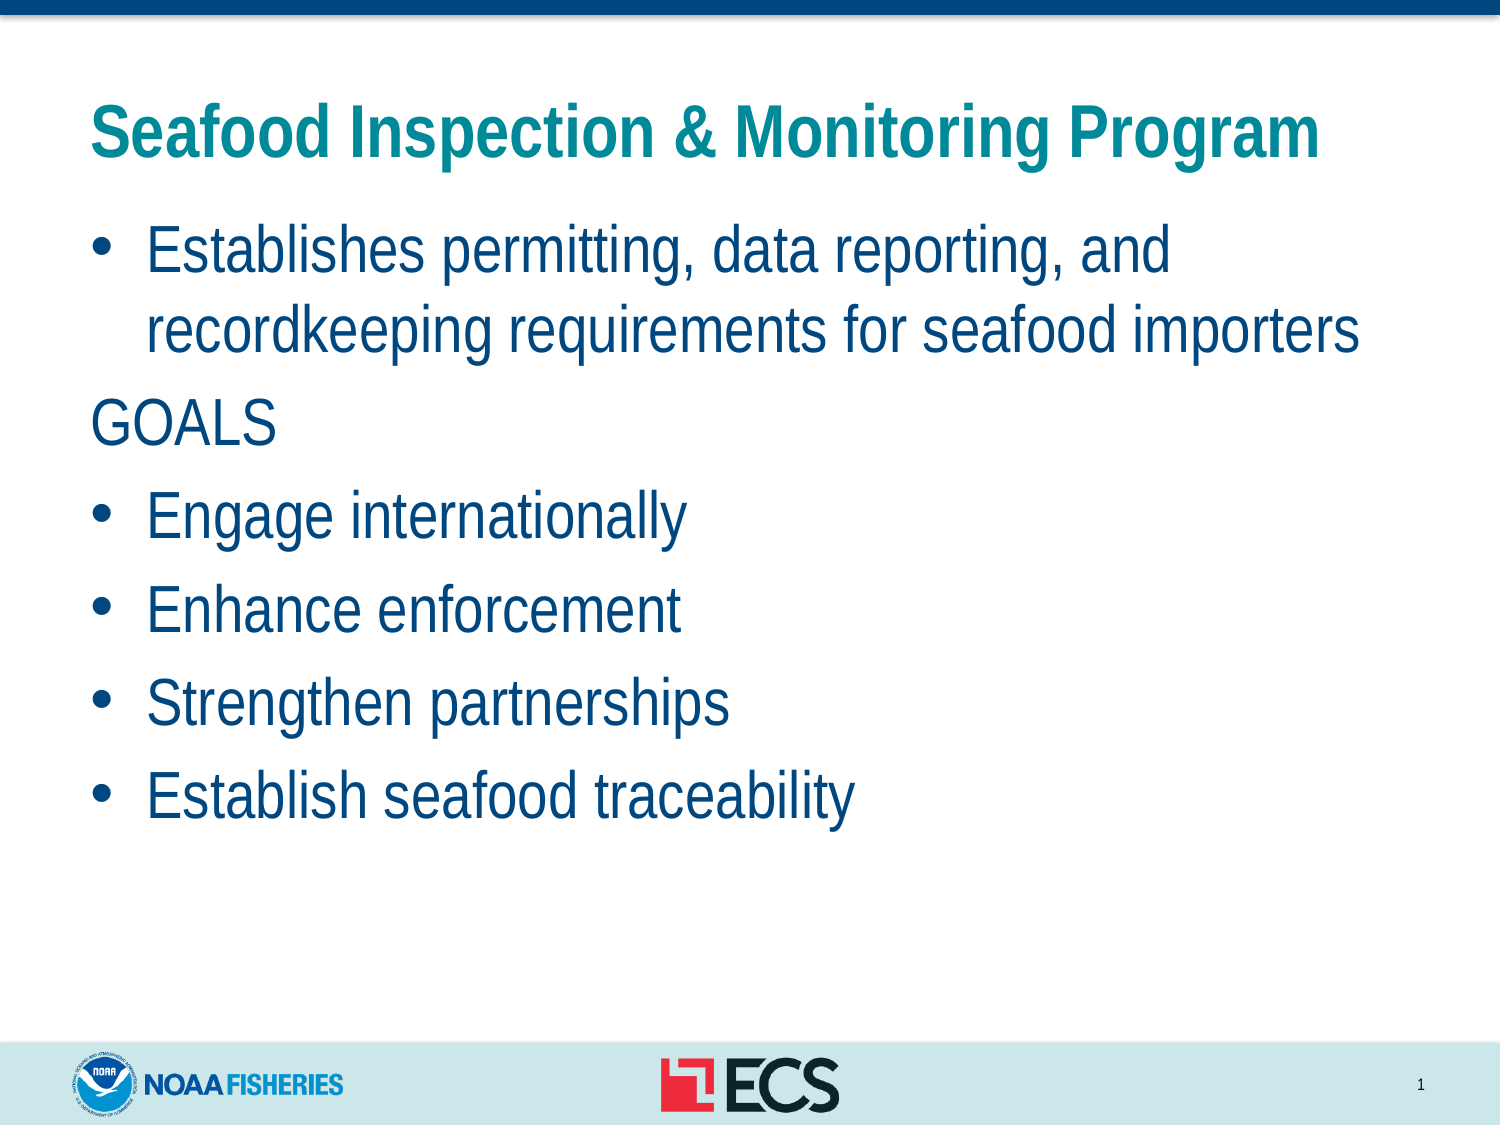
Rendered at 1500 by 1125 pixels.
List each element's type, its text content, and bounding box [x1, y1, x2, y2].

picture [335, 1078, 343, 1085]
list Establishes permitting, data reporting, and recordkeeping requirements for seafood importers GOALS Engage internationally Enhance enforcement Strengthen partnerships Establish seafood traceability [75, 198, 1425, 941]
picture [72, 1052, 343, 1117]
title Seafood Inspection & Monitoring Program [75, 75, 1425, 186]
slide_number 1 [375, 1042, 1425, 1125]
